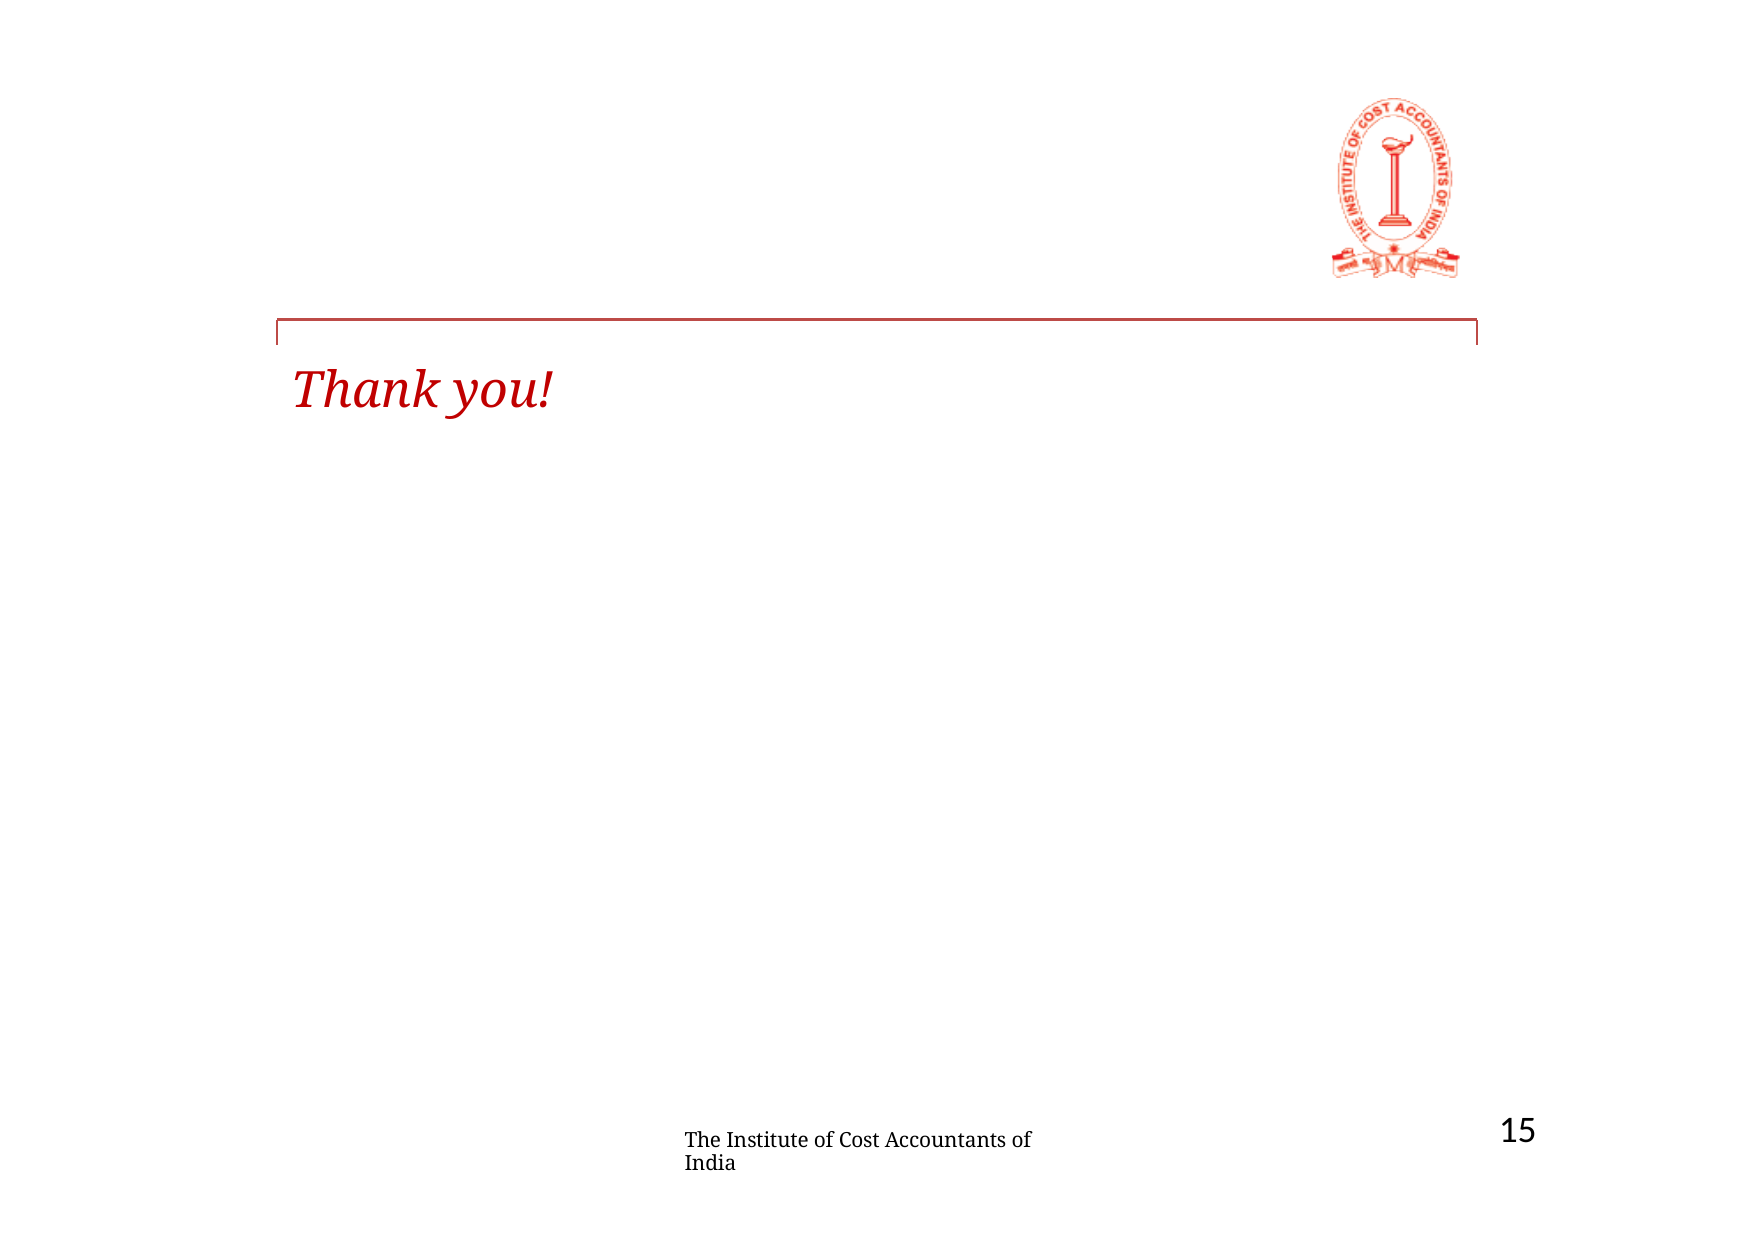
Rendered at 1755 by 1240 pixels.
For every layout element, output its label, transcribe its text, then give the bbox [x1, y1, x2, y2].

picture [1331, 98, 1460, 278]
slide_number 15 [1494, 1112, 1541, 1240]
title Thank you! [289, 356, 1465, 564]
footer The Institute of Cost Accountants of India [682, 1128, 1071, 1240]
